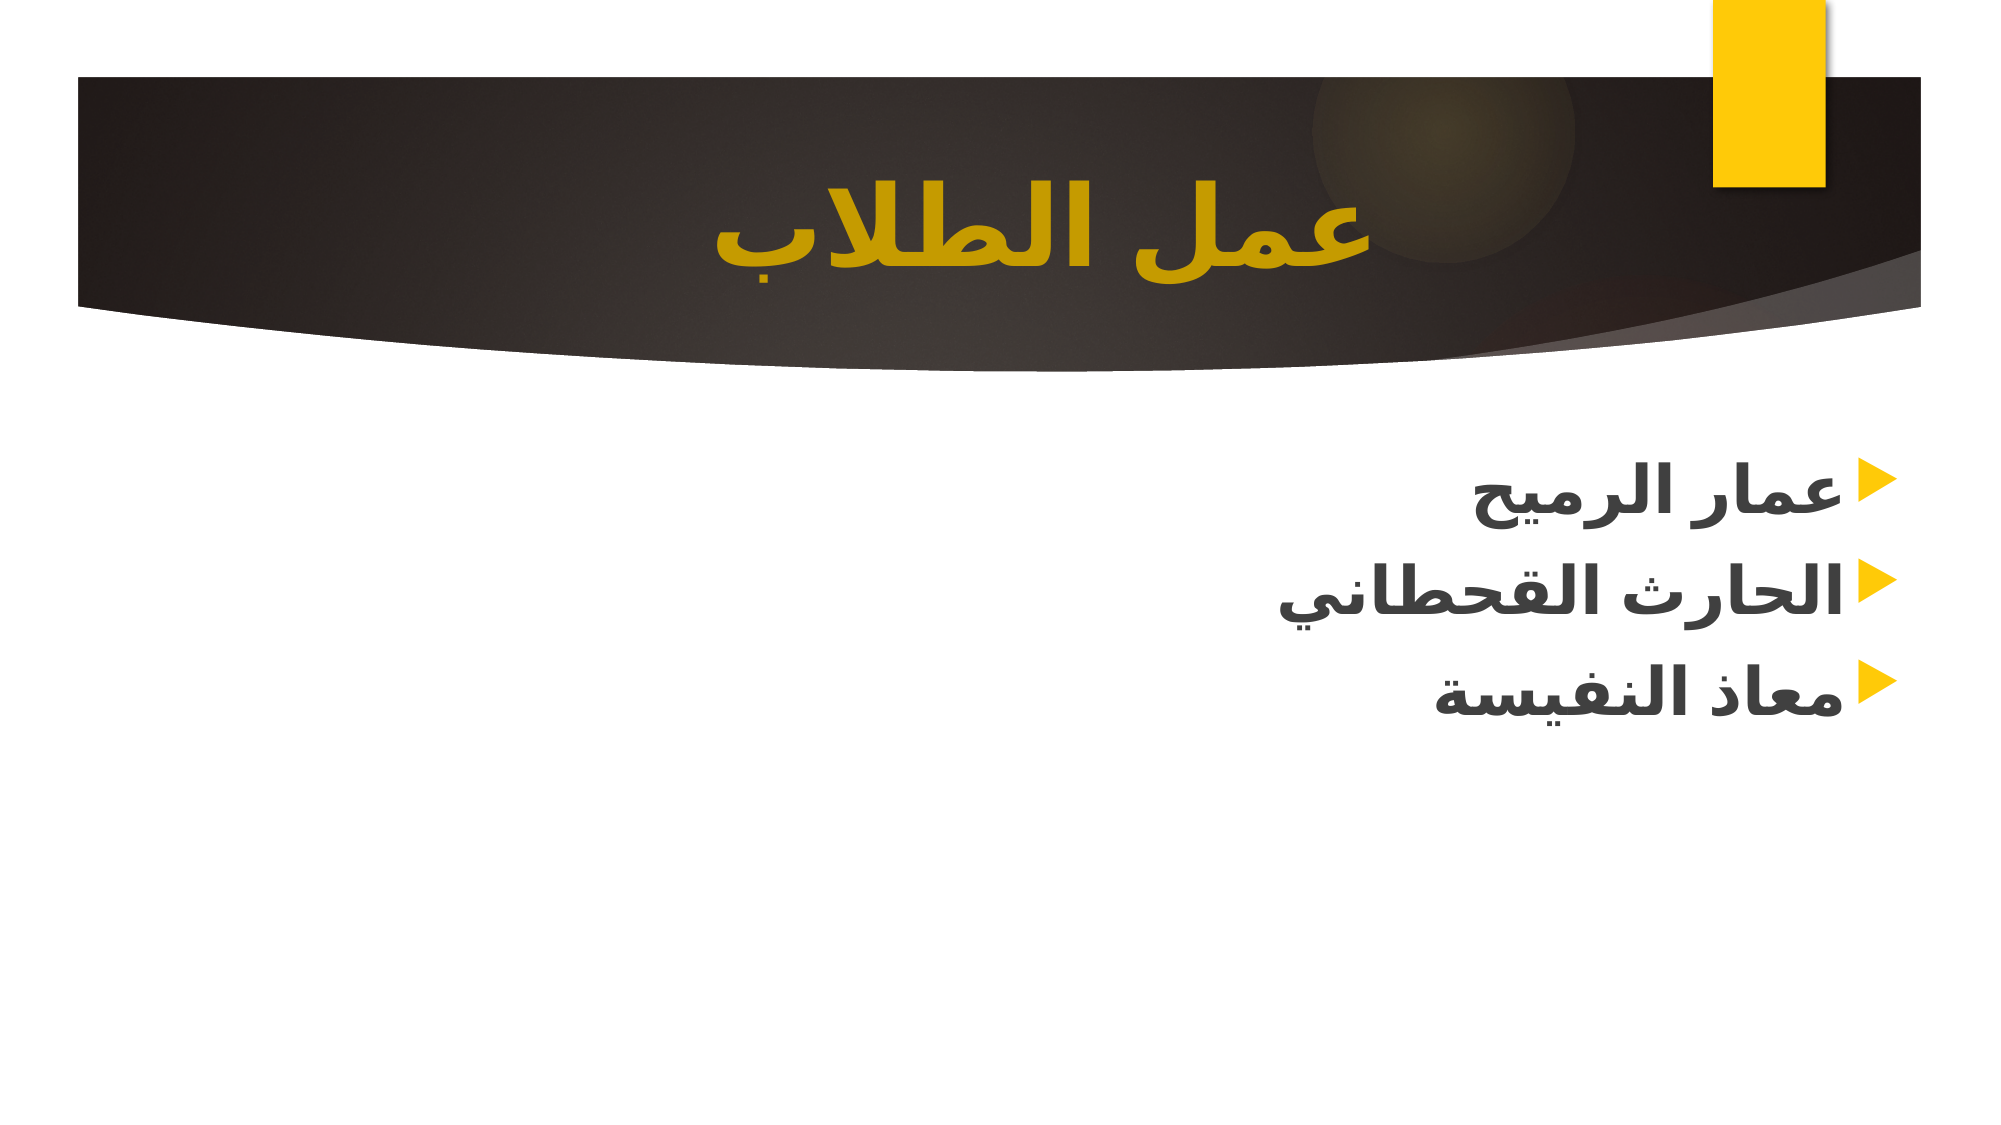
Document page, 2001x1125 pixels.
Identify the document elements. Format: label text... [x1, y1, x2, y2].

title عمل الطلاب [312, 161, 1750, 282]
list عمار الرميح الحارث القحطاني معاذ النفيسة [481, 439, 1919, 1000]
